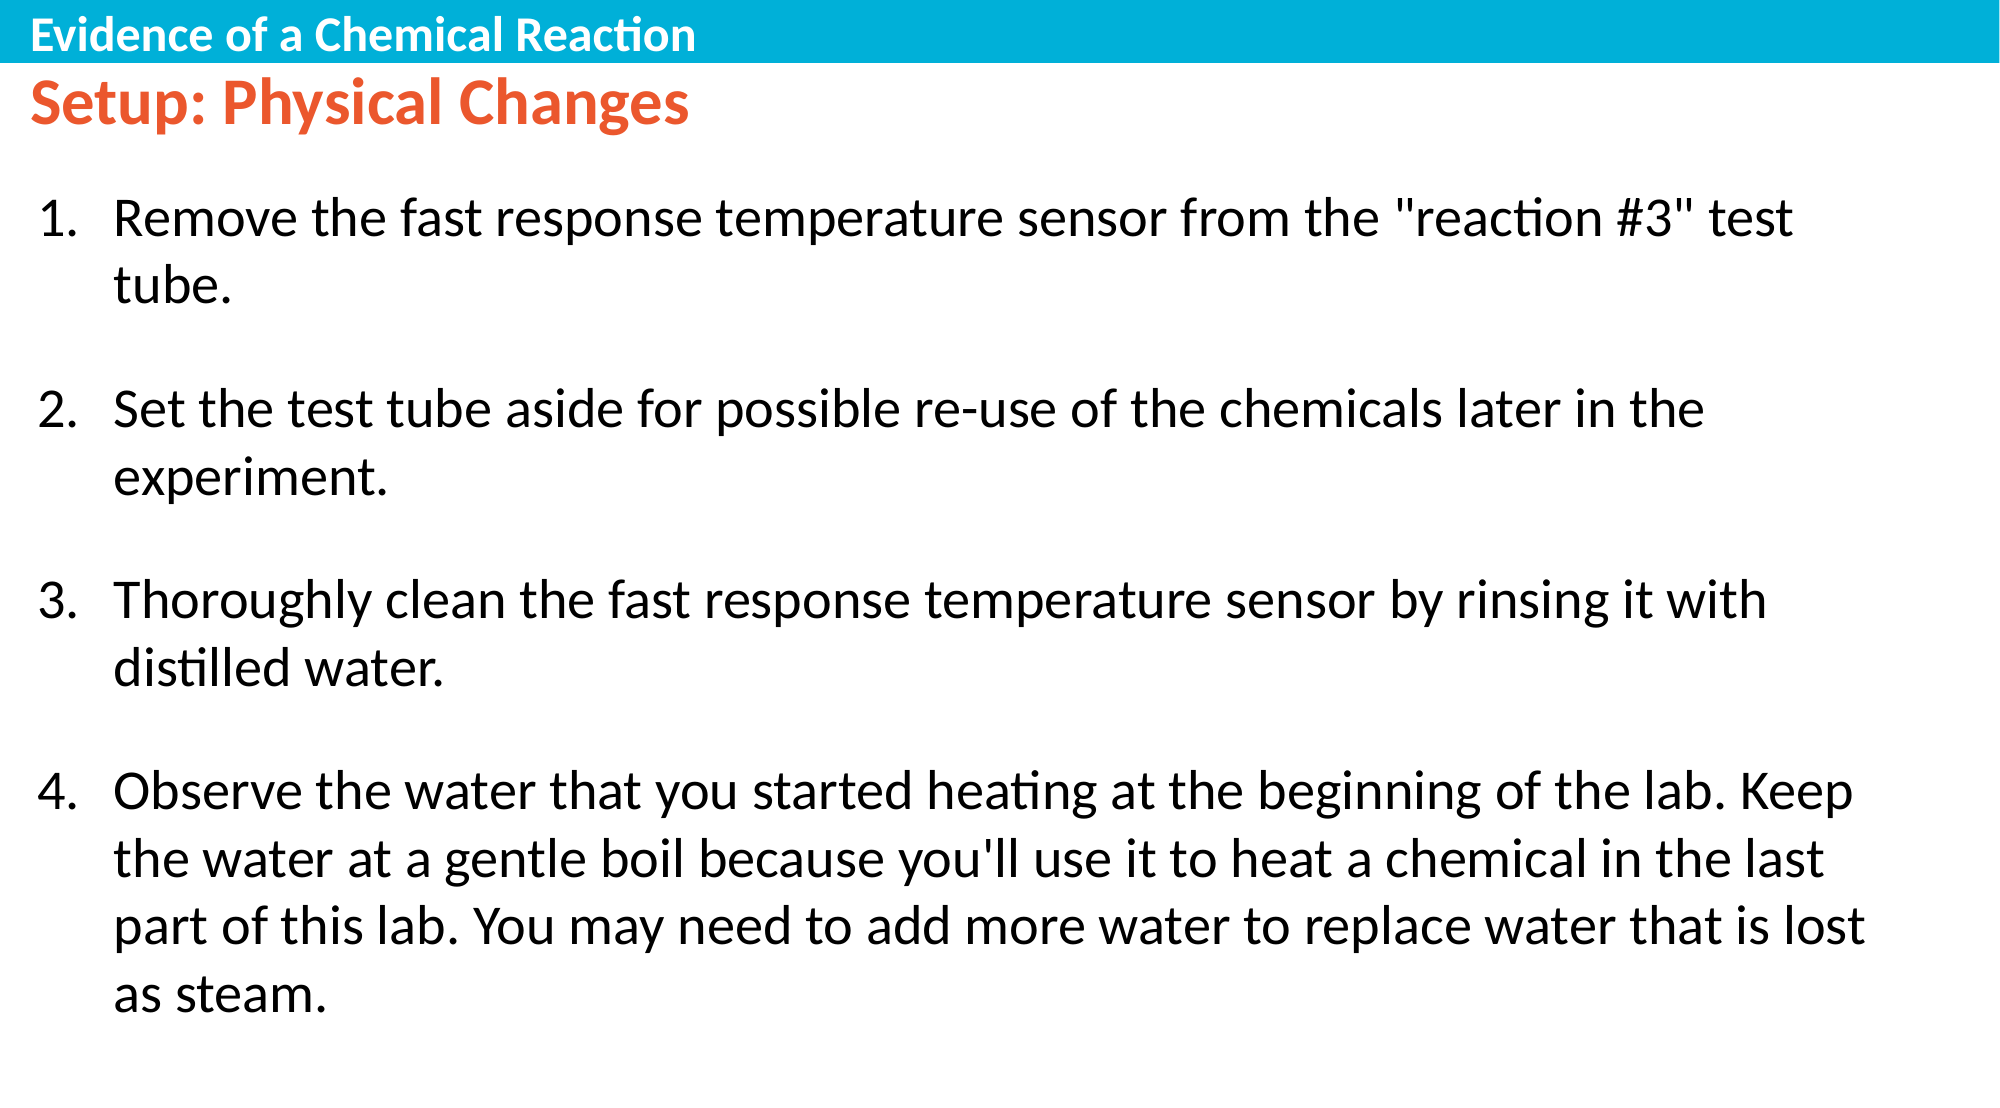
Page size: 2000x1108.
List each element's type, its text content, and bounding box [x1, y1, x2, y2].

text_box Remove the fast response temperature sensor from the "reaction #3" test tube. Set the test tube aside for possible re-use of the chemicals later in the experiment. Thoroughly clean the fast response temperature sensor by rinsing it with distilled water. Observe the water that you started heating at the beginning of the lab. Keep the water at a gentle boil because you'll use it to heat a chemical in the last part of this lab. You may need to add more water to replace water that is lost as steam. [37, 179, 1897, 1024]
text_box Setup: Physical Changes [29, 63, 888, 218]
text_box Evidence of a Chemical Reaction [0, 1, 2000, 62]
